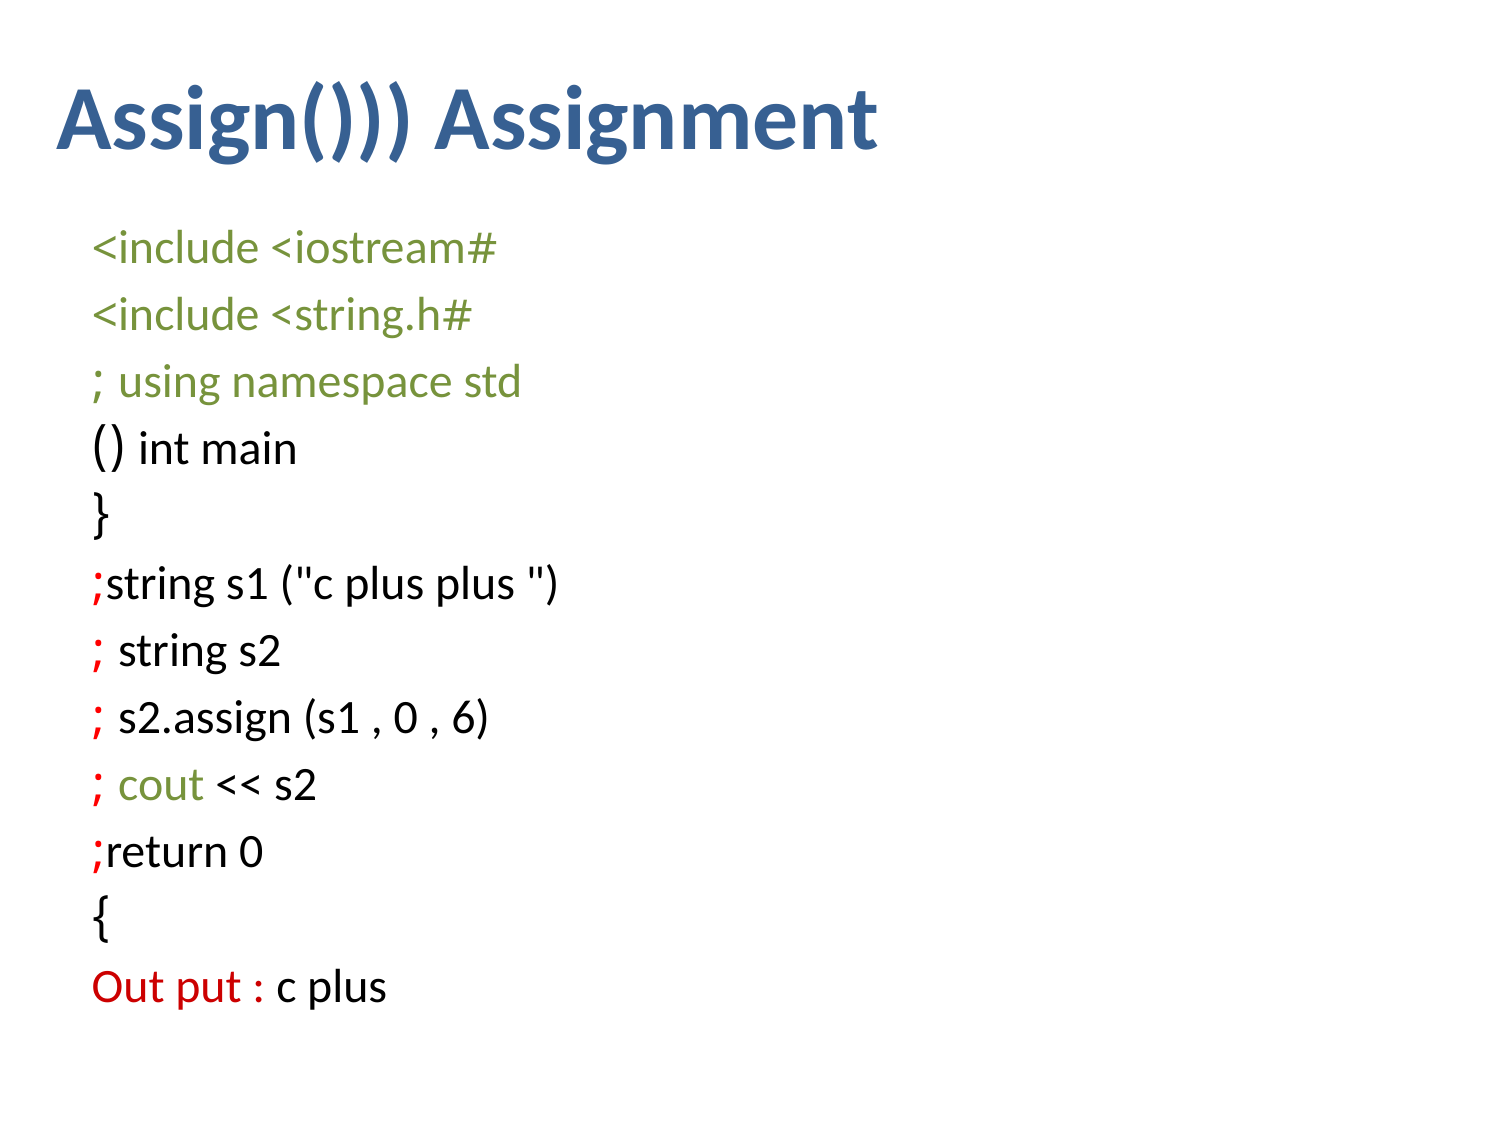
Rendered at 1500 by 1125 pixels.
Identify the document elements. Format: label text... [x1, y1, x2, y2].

list #include <iostream> #include <string.h> using namespace std ; int main () { string s1 ("c plus plus "); string s2 ; s2.assign (s1 , 0 , 6) ; cout << s2 ; return 0; } Out put : c plus [76, 208, 1427, 1029]
title Assign())) Assignment [41, 19, 1392, 207]
